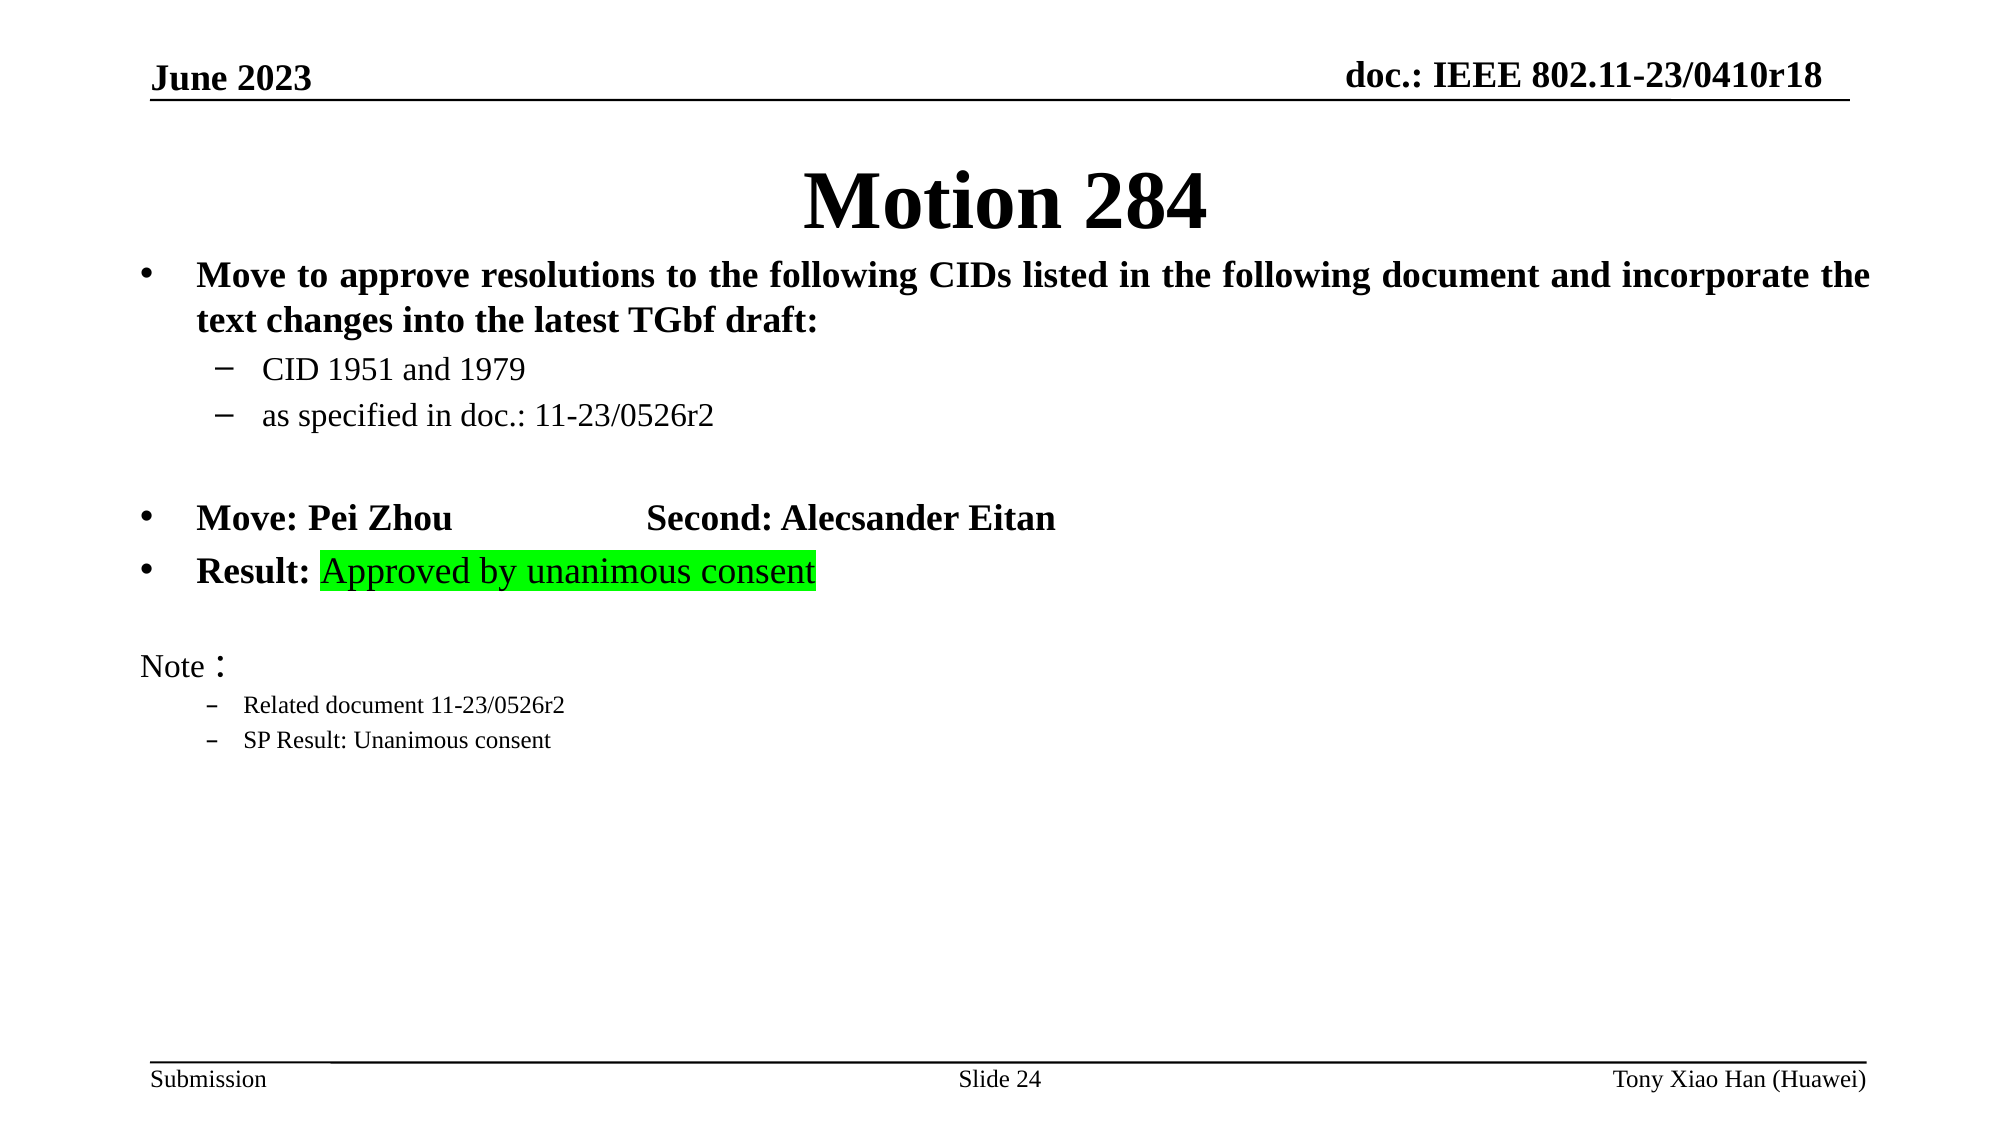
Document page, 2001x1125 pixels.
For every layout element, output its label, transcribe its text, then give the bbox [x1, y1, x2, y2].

text_box Move to approve resolutions to the following CIDs listed in the following document and incorporate the text changes into the latest TGbf draft: CID 1951 and 1979 as specified in doc.: 11-23/0526r2 Move: Pei Zhou Second: Alecsander Eitan Result: Approved by unanimous consent Note： Related document 11-23/0526r2 SP Result: Unanimous consent [125, 212, 1888, 900]
text_box Motion 284 [368, 137, 1644, 212]
